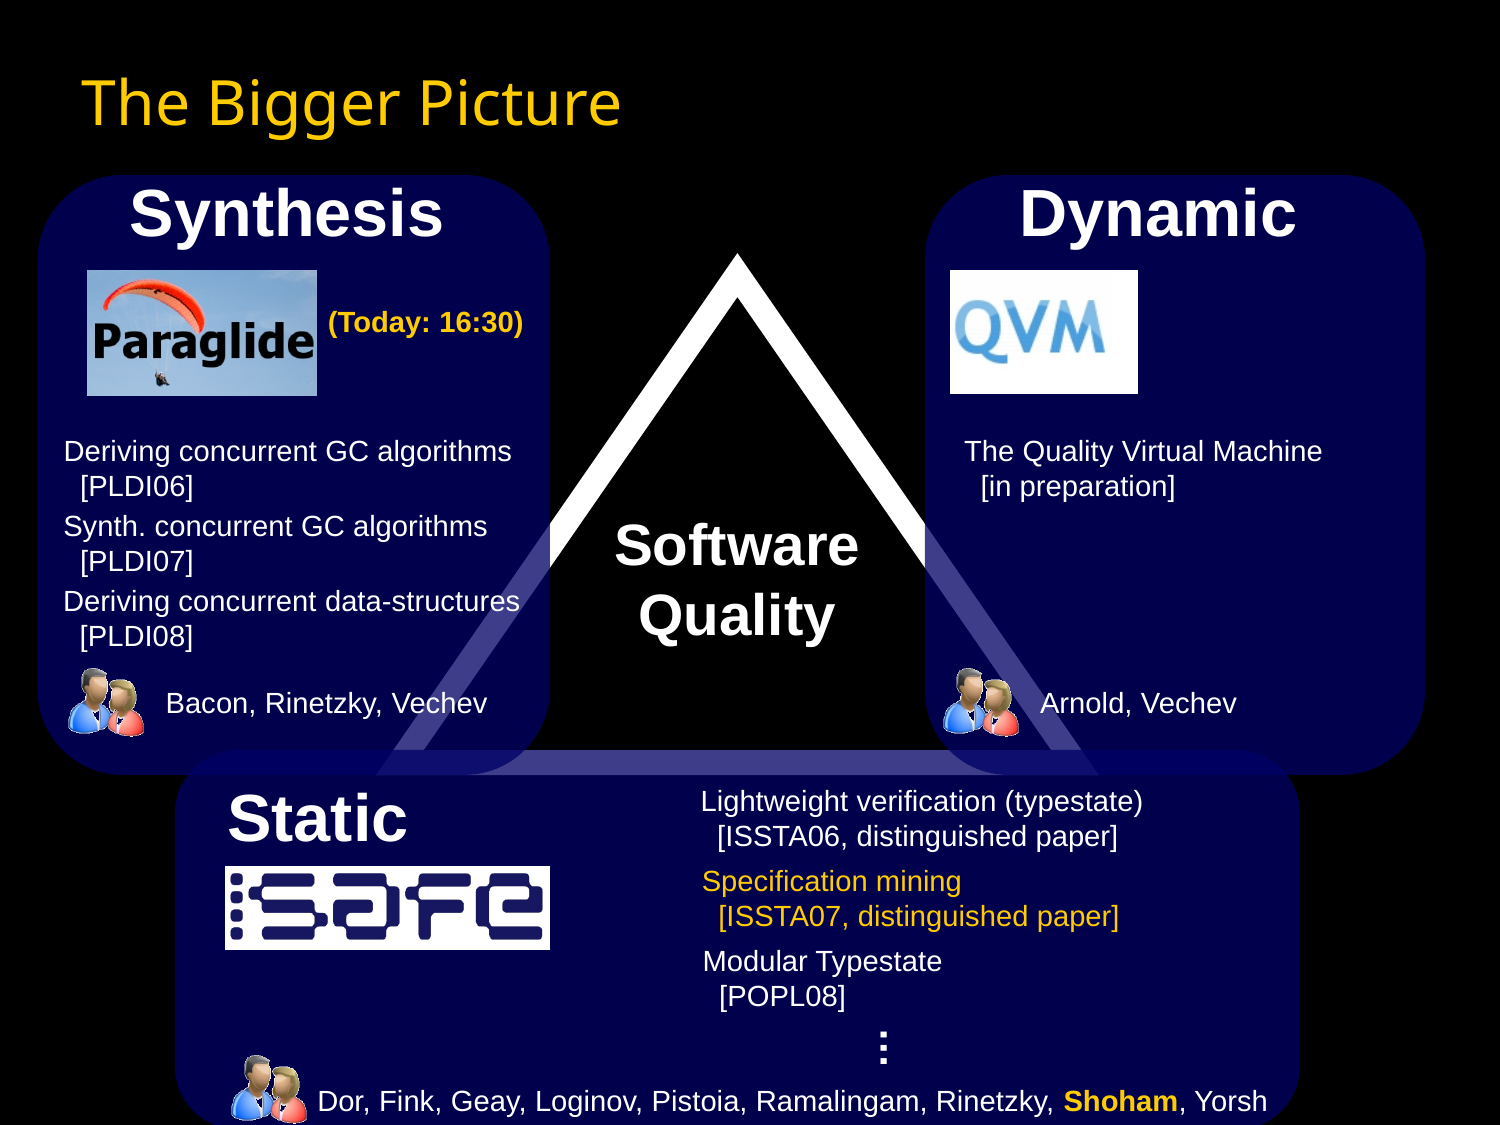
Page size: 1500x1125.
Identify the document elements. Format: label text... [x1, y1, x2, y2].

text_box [37, 162, 551, 776]
picture [224, 1053, 313, 1125]
title The Bigger Picture [66, 37, 1342, 163]
picture [62, 665, 151, 738]
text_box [174, 749, 1301, 1125]
text_box [554, 275, 919, 748]
picture [937, 665, 1026, 738]
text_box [924, 162, 1426, 776]
text_box Software Quality [599, 499, 876, 655]
